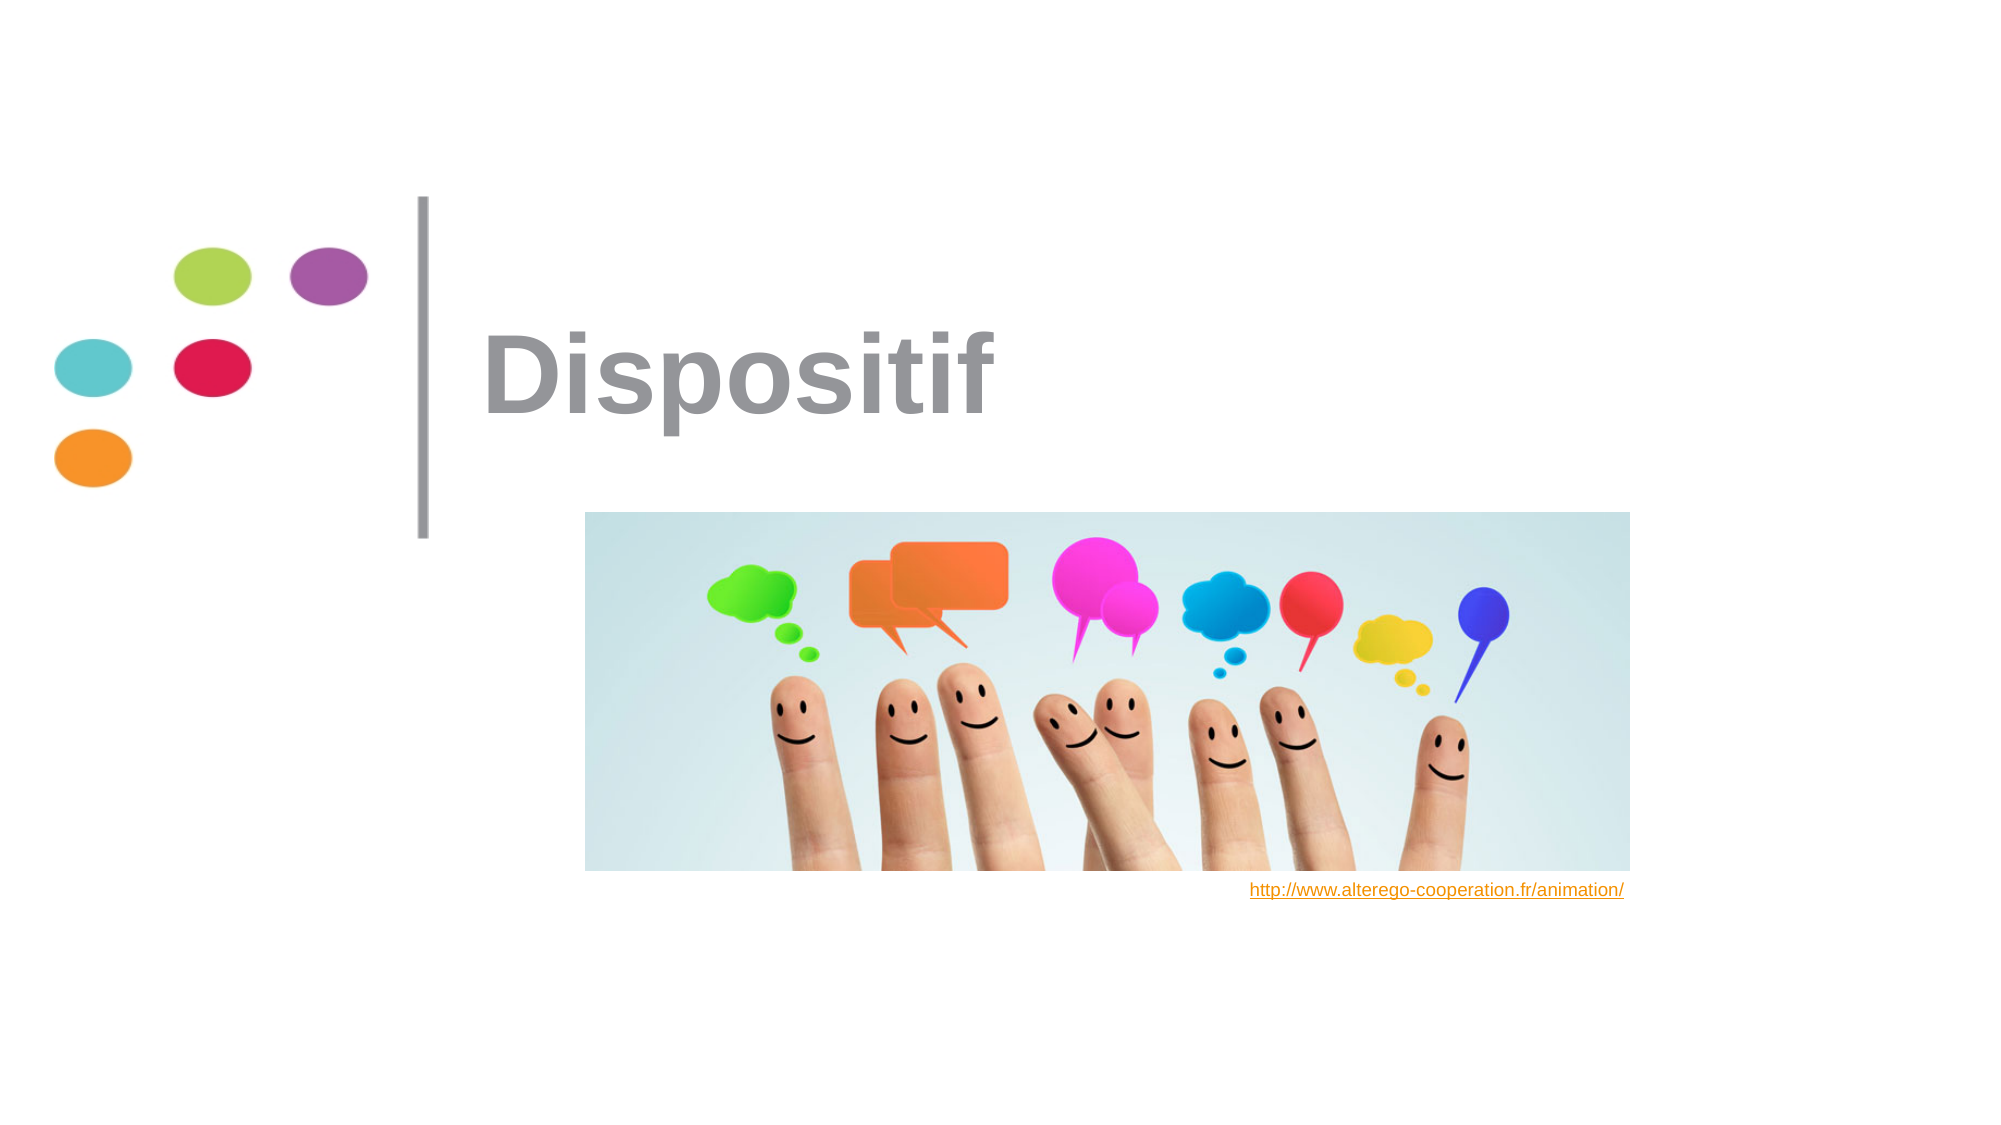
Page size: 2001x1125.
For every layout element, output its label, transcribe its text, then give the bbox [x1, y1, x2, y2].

title Dispositif [466, 224, 1884, 513]
picture [54, 196, 429, 539]
picture [585, 512, 1630, 871]
text_box http://www.alterego-cooperation.fr/animation/ [1234, 870, 1684, 930]
